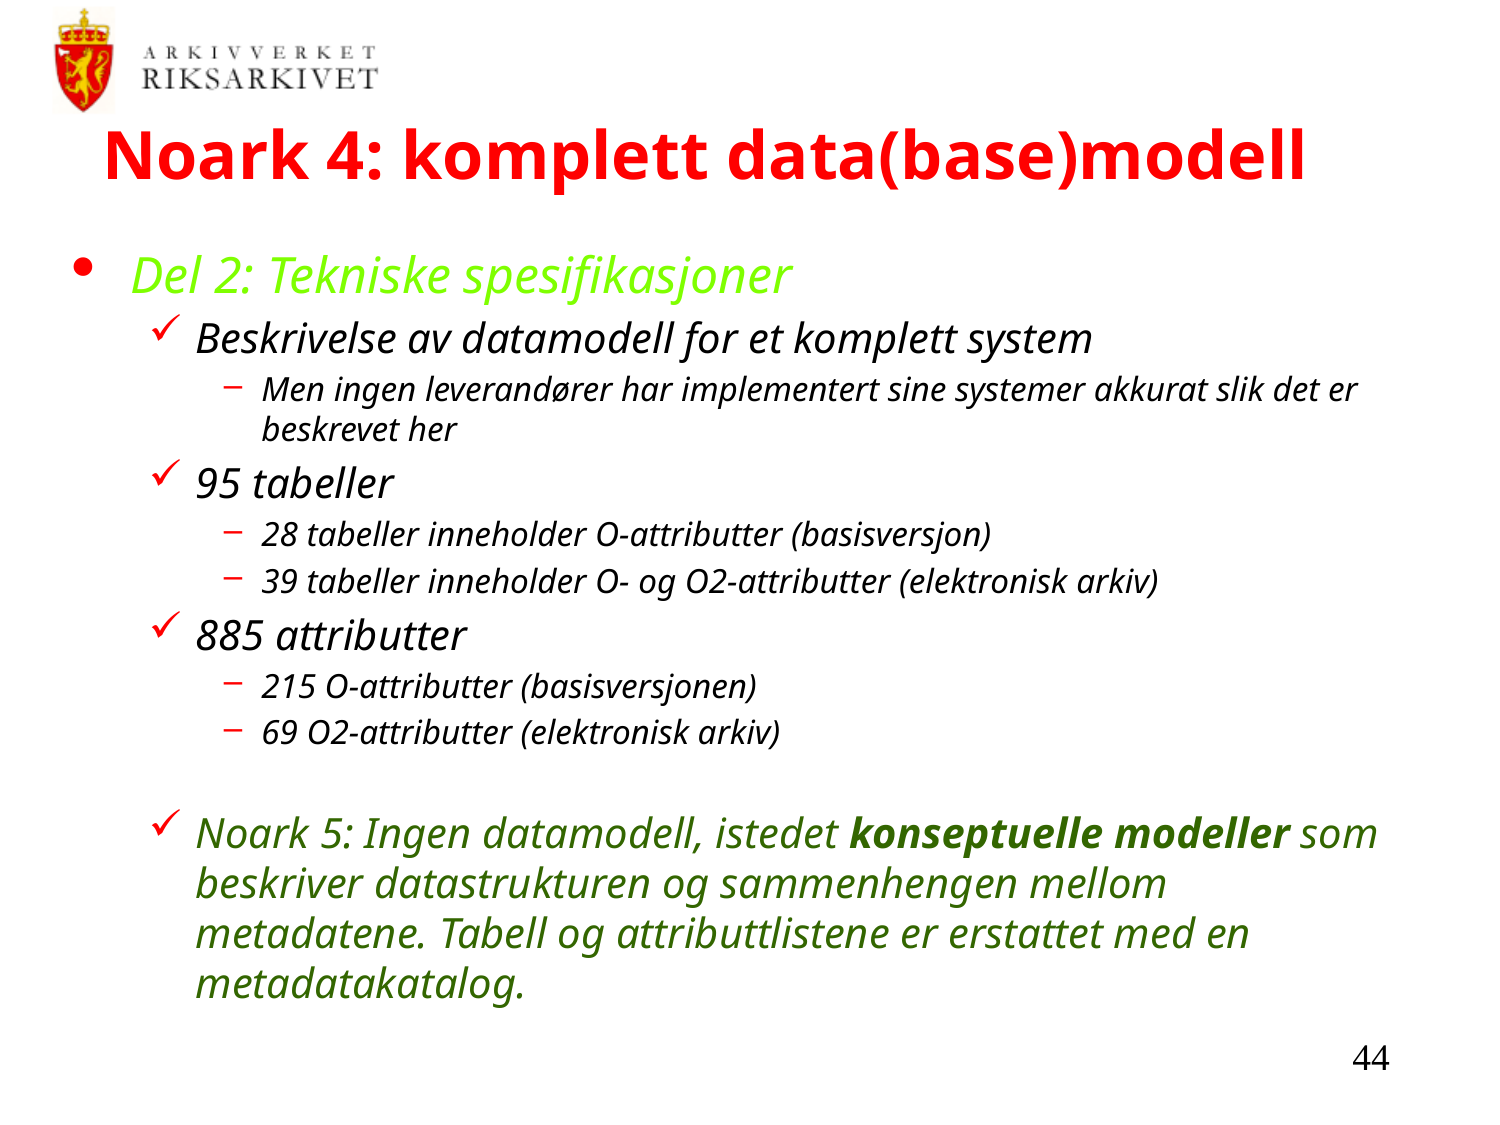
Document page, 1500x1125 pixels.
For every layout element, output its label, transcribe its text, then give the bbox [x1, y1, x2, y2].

list Del 2: Tekniske spesifikasjoner Beskrivelse av datamodell for et komplett system Men ingen leverandører har implementert sine systemer akkurat slik det er beskrevet her 95 tabeller 28 tabeller inneholder O-attributter (basisversjon)‏ 39 tabeller inneholder O- og O2-attributter (elektronisk arkiv) 885 attributter 215 O-attributter (basisversjonen)‏ 69 O2-attributter (elektronisk arkiv)‏ Noark 5: Ingen datamodell, istedet konseptuelle modeller som beskriver datastrukturen og sammenhengen mellom metadatene. Tabell og attributtlistene er erstattet med en metadatakatalog. [58, 235, 1398, 1039]
title Noark 4: komplett data(base)modell [86, 49, 1401, 201]
picture [37, 0, 408, 122]
